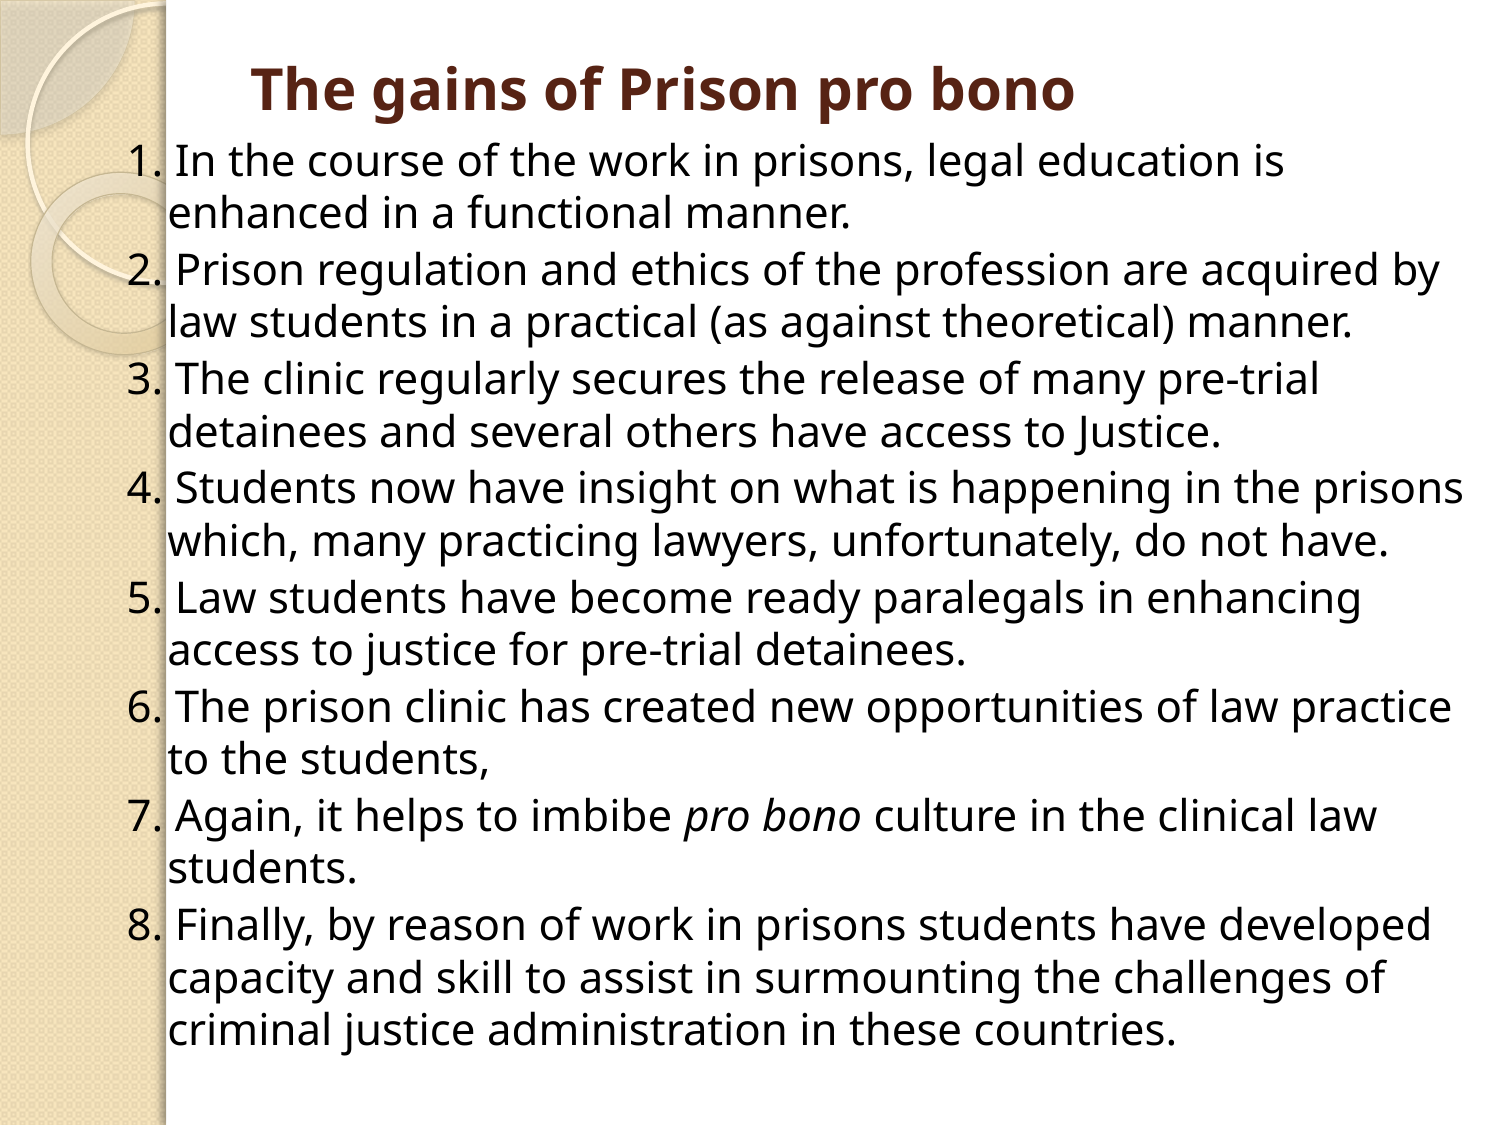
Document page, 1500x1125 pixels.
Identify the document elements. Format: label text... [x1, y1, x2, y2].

list 1. In the course of the work in prisons, legal education is enhanced in a functional manner. 2. Prison regulation and ethics of the profession are acquired by law students in a practical (as against theoretical) manner. 3. The clinic regularly secures the release of many pre-trial detainees and several others have access to Justice. 4. Students now have insight on what is happening in the prisons which, many practicing lawyers, unfortunately, do not have. 5. Law students have become ready paralegals in enhancing access to justice for pre-trial detainees. 6. The prison clinic has created new opportunities of law practice to the students, 7. Again, it helps to imbibe pro bono culture in the clinical law students. 8. Finally, by reason of work in prisons students have developed capacity and skill to assist in surmounting the challenges of criminal justice administration in these countries. [99, 125, 1500, 1125]
title The gains of Prison pro bono [235, 45, 1466, 125]
